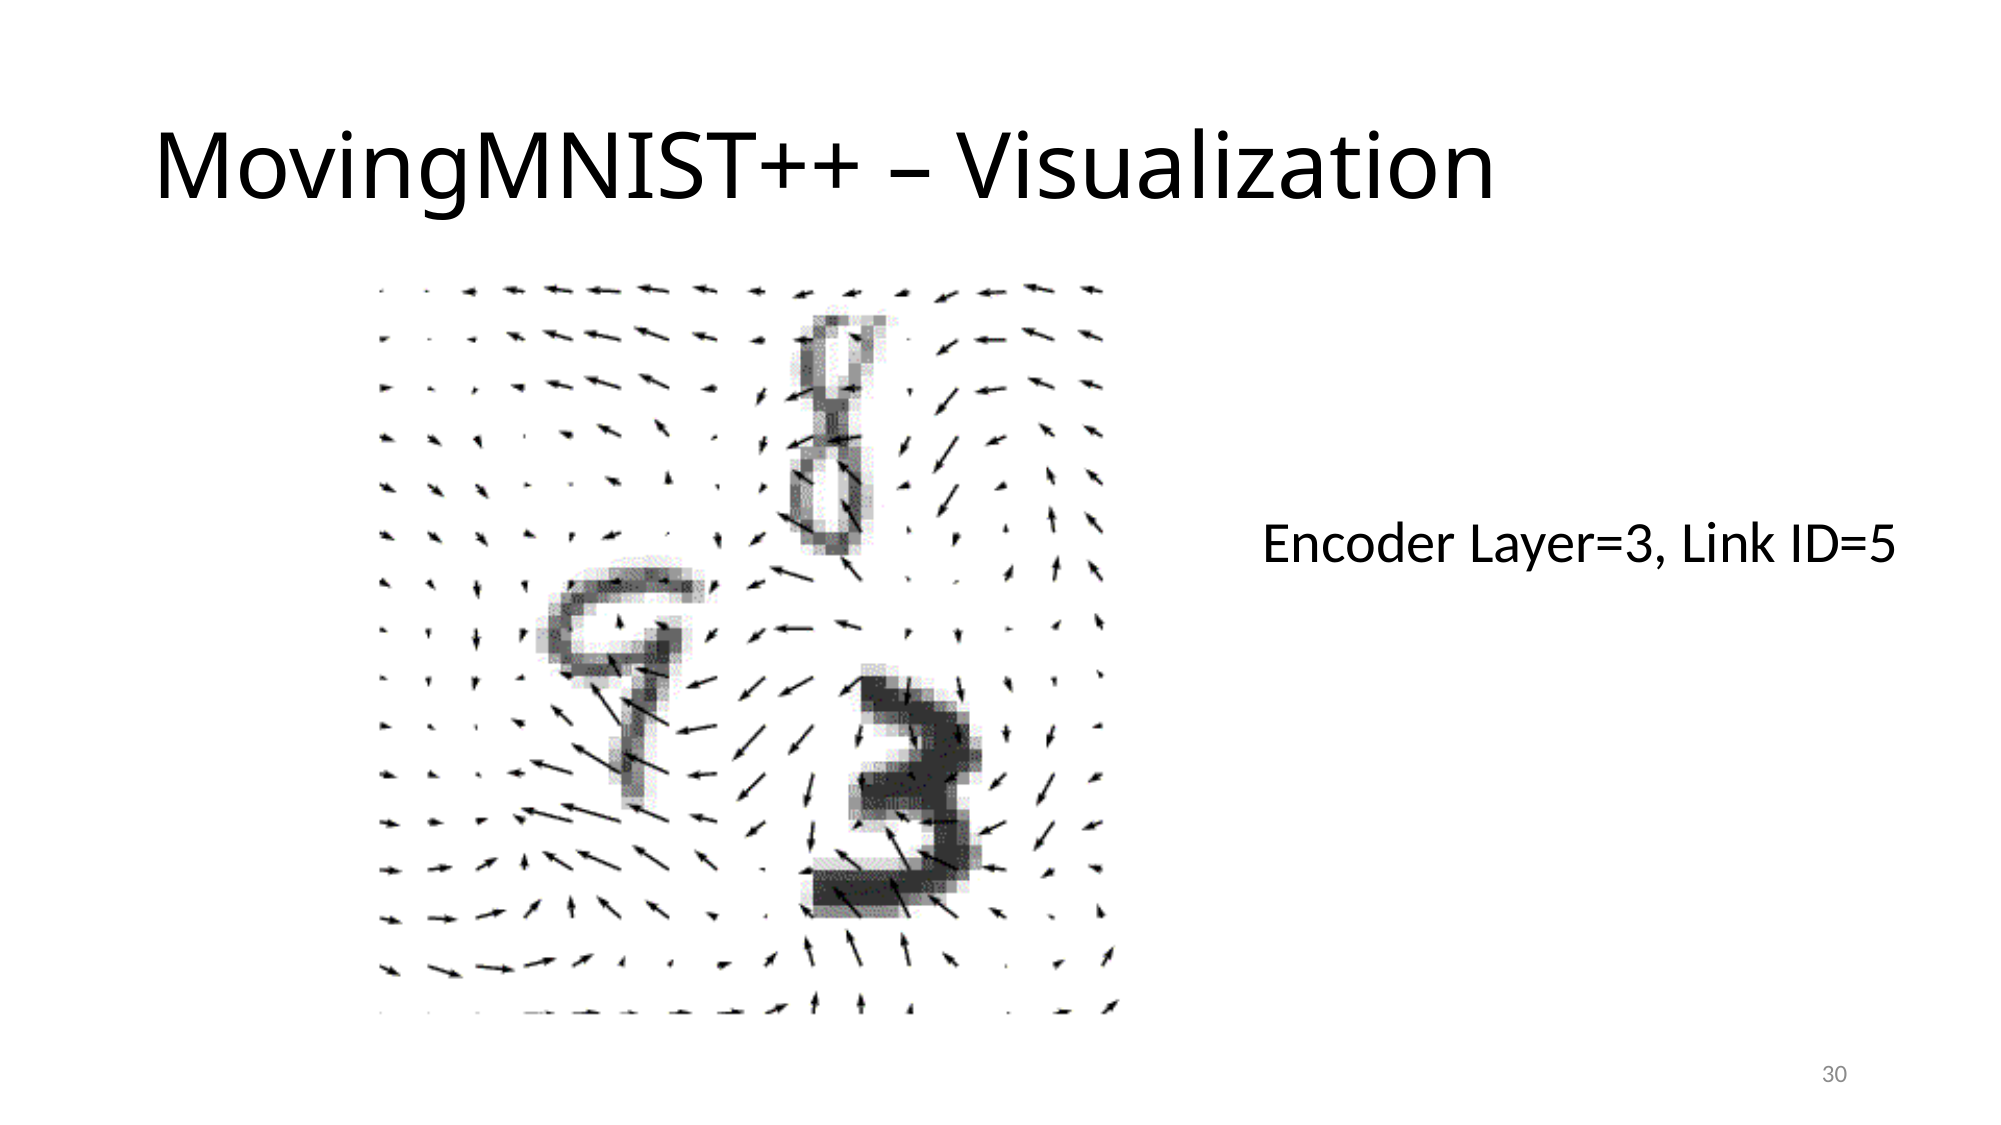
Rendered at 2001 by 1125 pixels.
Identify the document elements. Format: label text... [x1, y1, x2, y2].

title MovingMNIST++ – Visualization [137, 59, 1863, 278]
text_box Encoder Layer=3, Link ID=5 [1416, 496, 1928, 582]
picture [82, 124, 1416, 1125]
slide_number 30 [1416, 1042, 1863, 1103]
